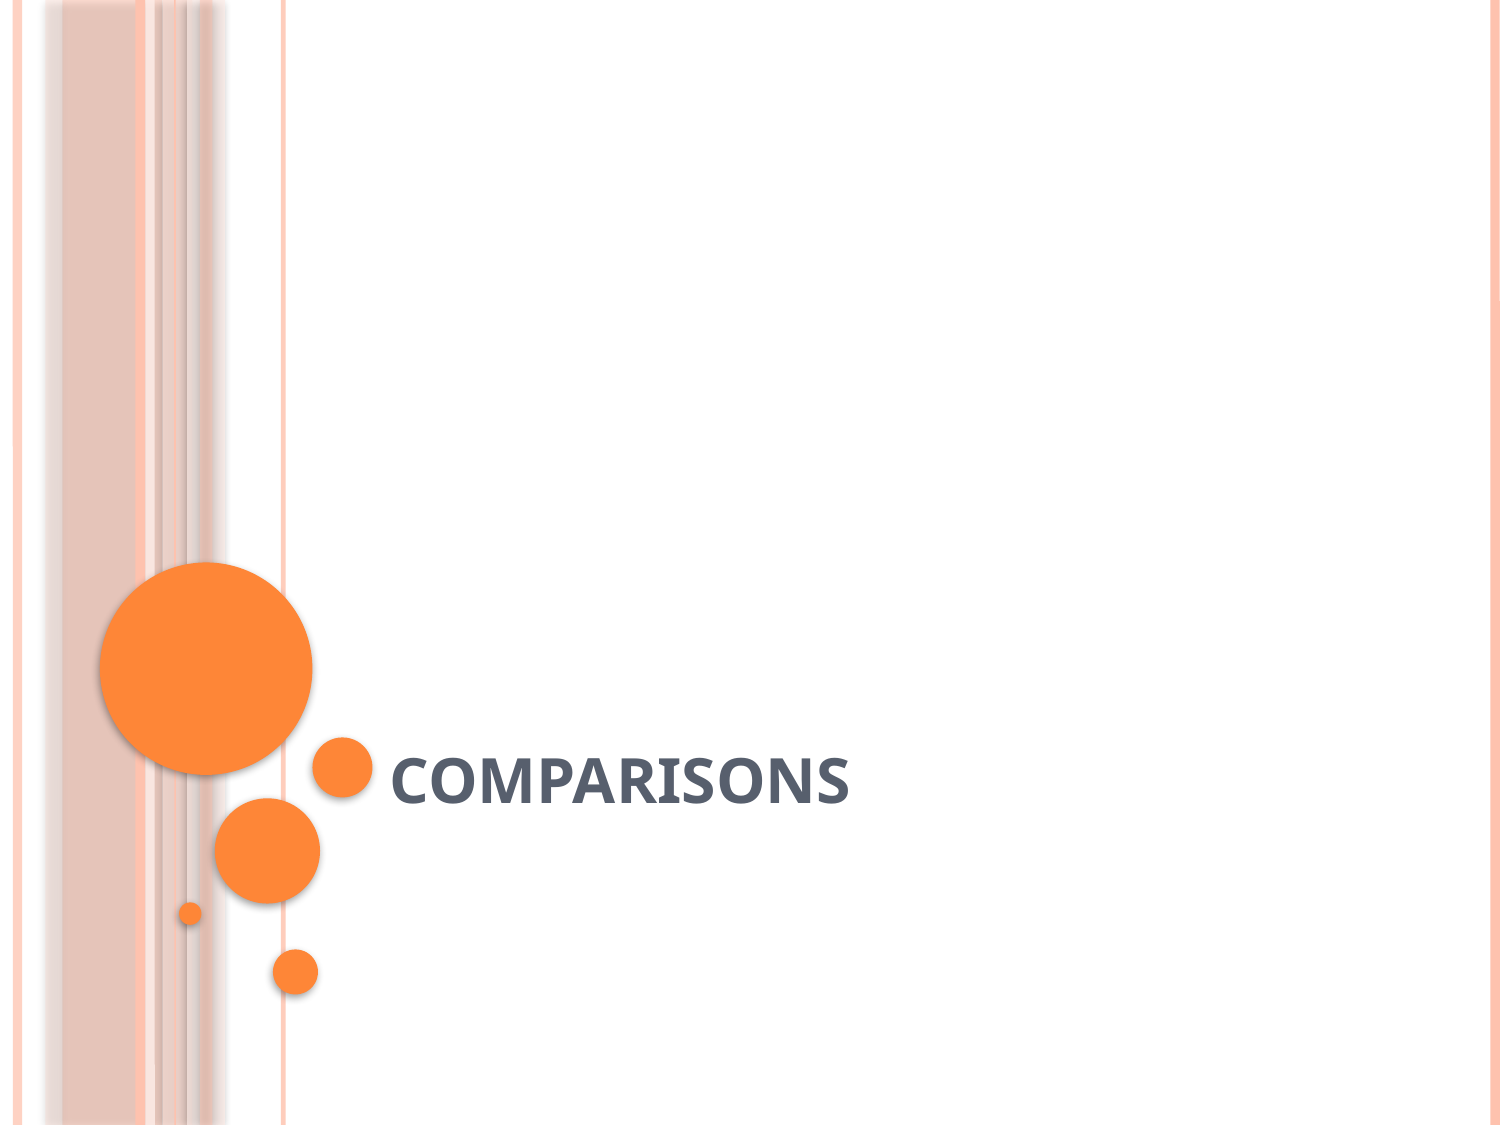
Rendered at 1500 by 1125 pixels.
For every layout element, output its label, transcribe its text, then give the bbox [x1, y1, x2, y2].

title Comparisons [375, 512, 1388, 824]
